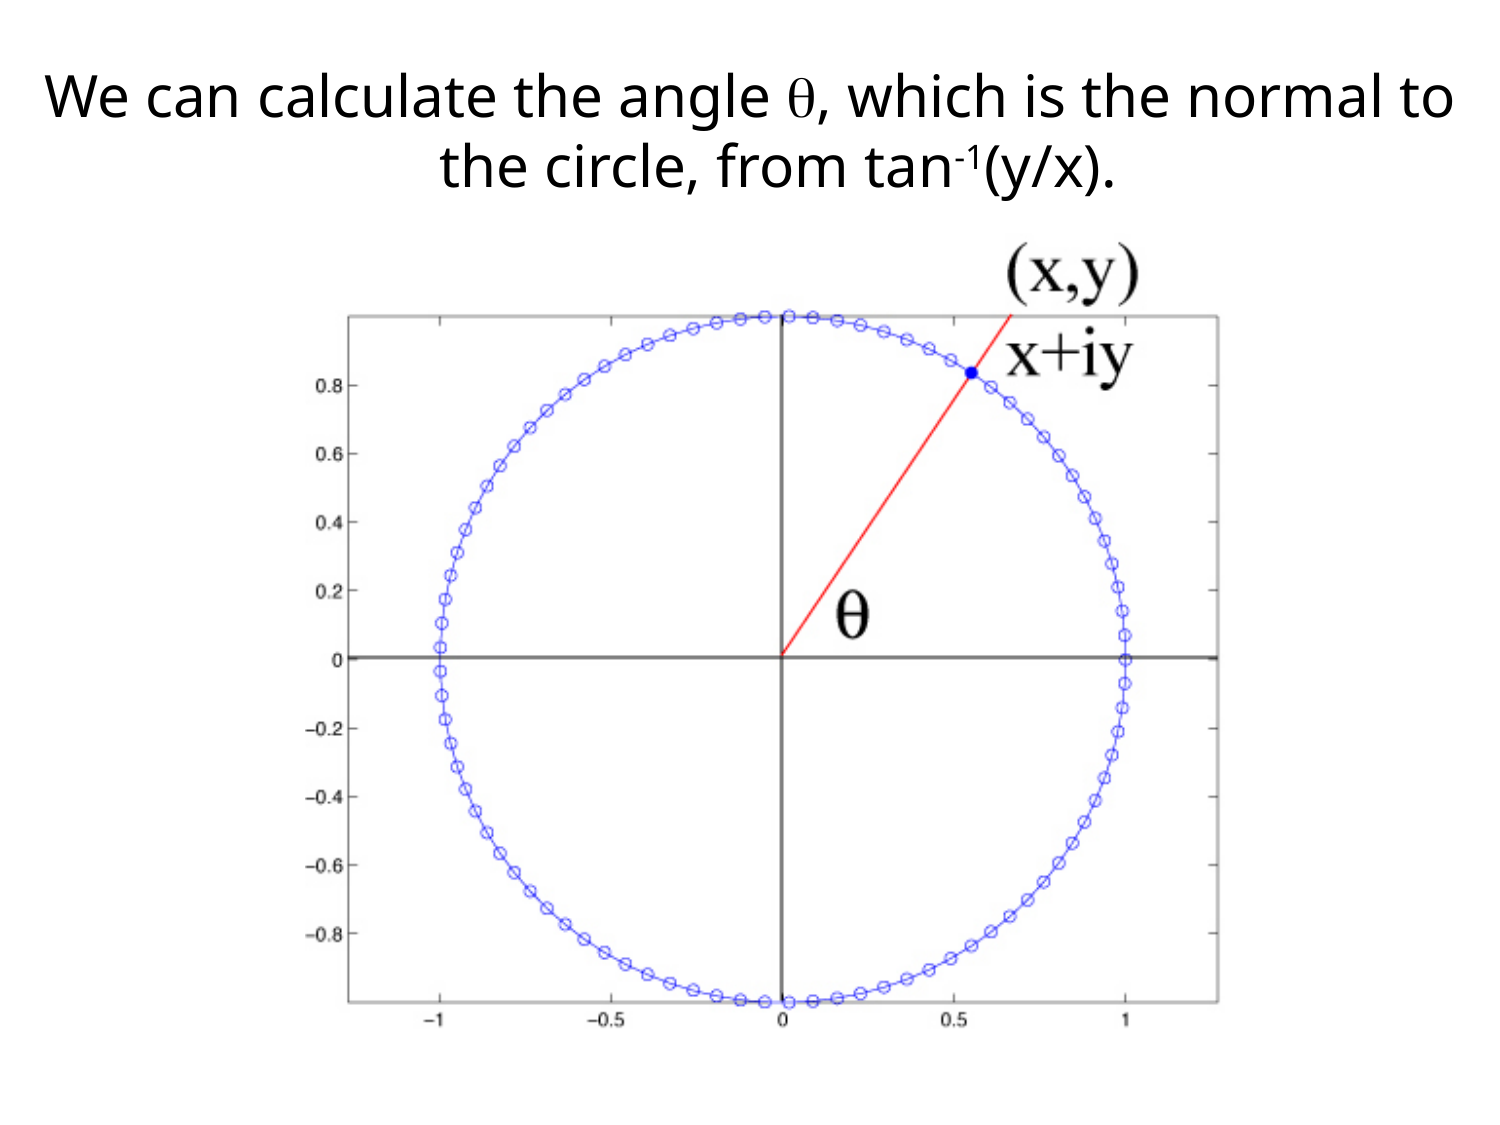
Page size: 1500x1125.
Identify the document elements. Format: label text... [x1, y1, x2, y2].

picture [305, 233, 1228, 1036]
text_box We can calculate the angle q, which is the normal to the circle, from tan-1(y/x). [0, 51, 1500, 206]
